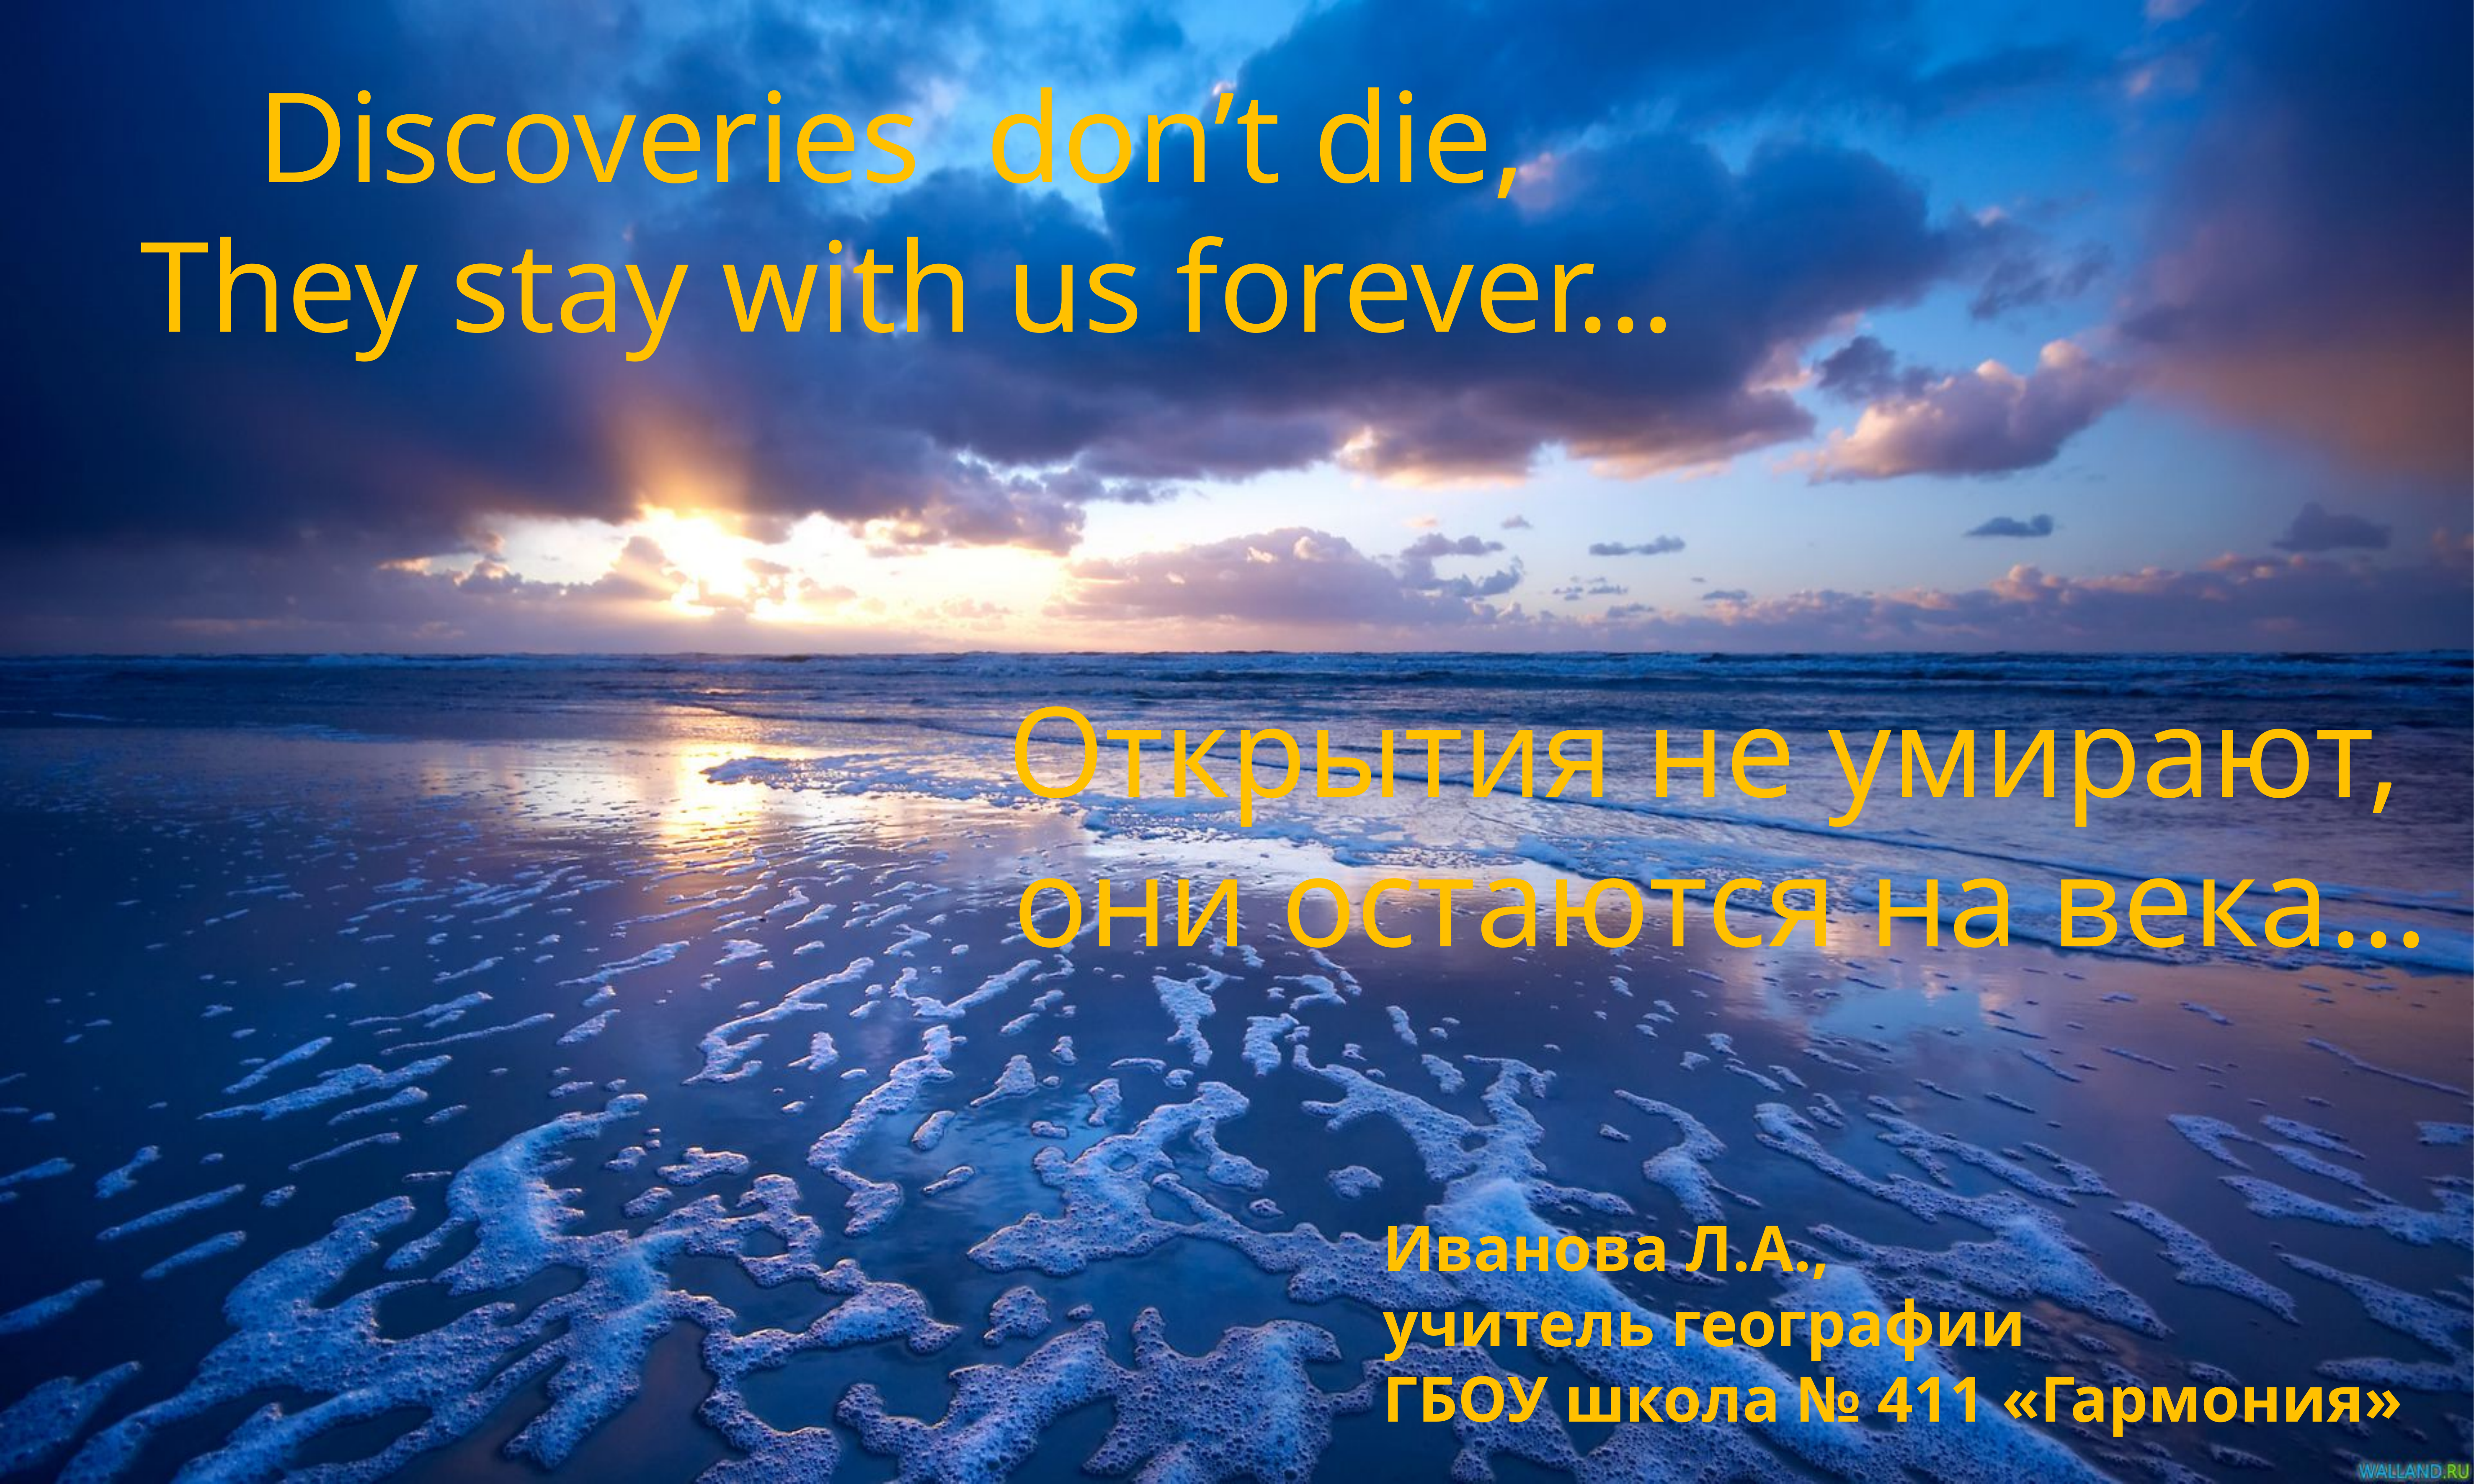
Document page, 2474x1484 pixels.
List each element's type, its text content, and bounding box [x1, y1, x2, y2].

picture [0, 0, 2474, 1484]
subtitle Иванова Л.А., учитель географии ГБОУ школа № 411 «Гармония» [1360, 1197, 2471, 1435]
title Открытия не умирают, они остаются на века… [792, 662, 2474, 981]
text_box Discoveries don’t die, They stay with us forever… [69, 54, 1747, 360]
